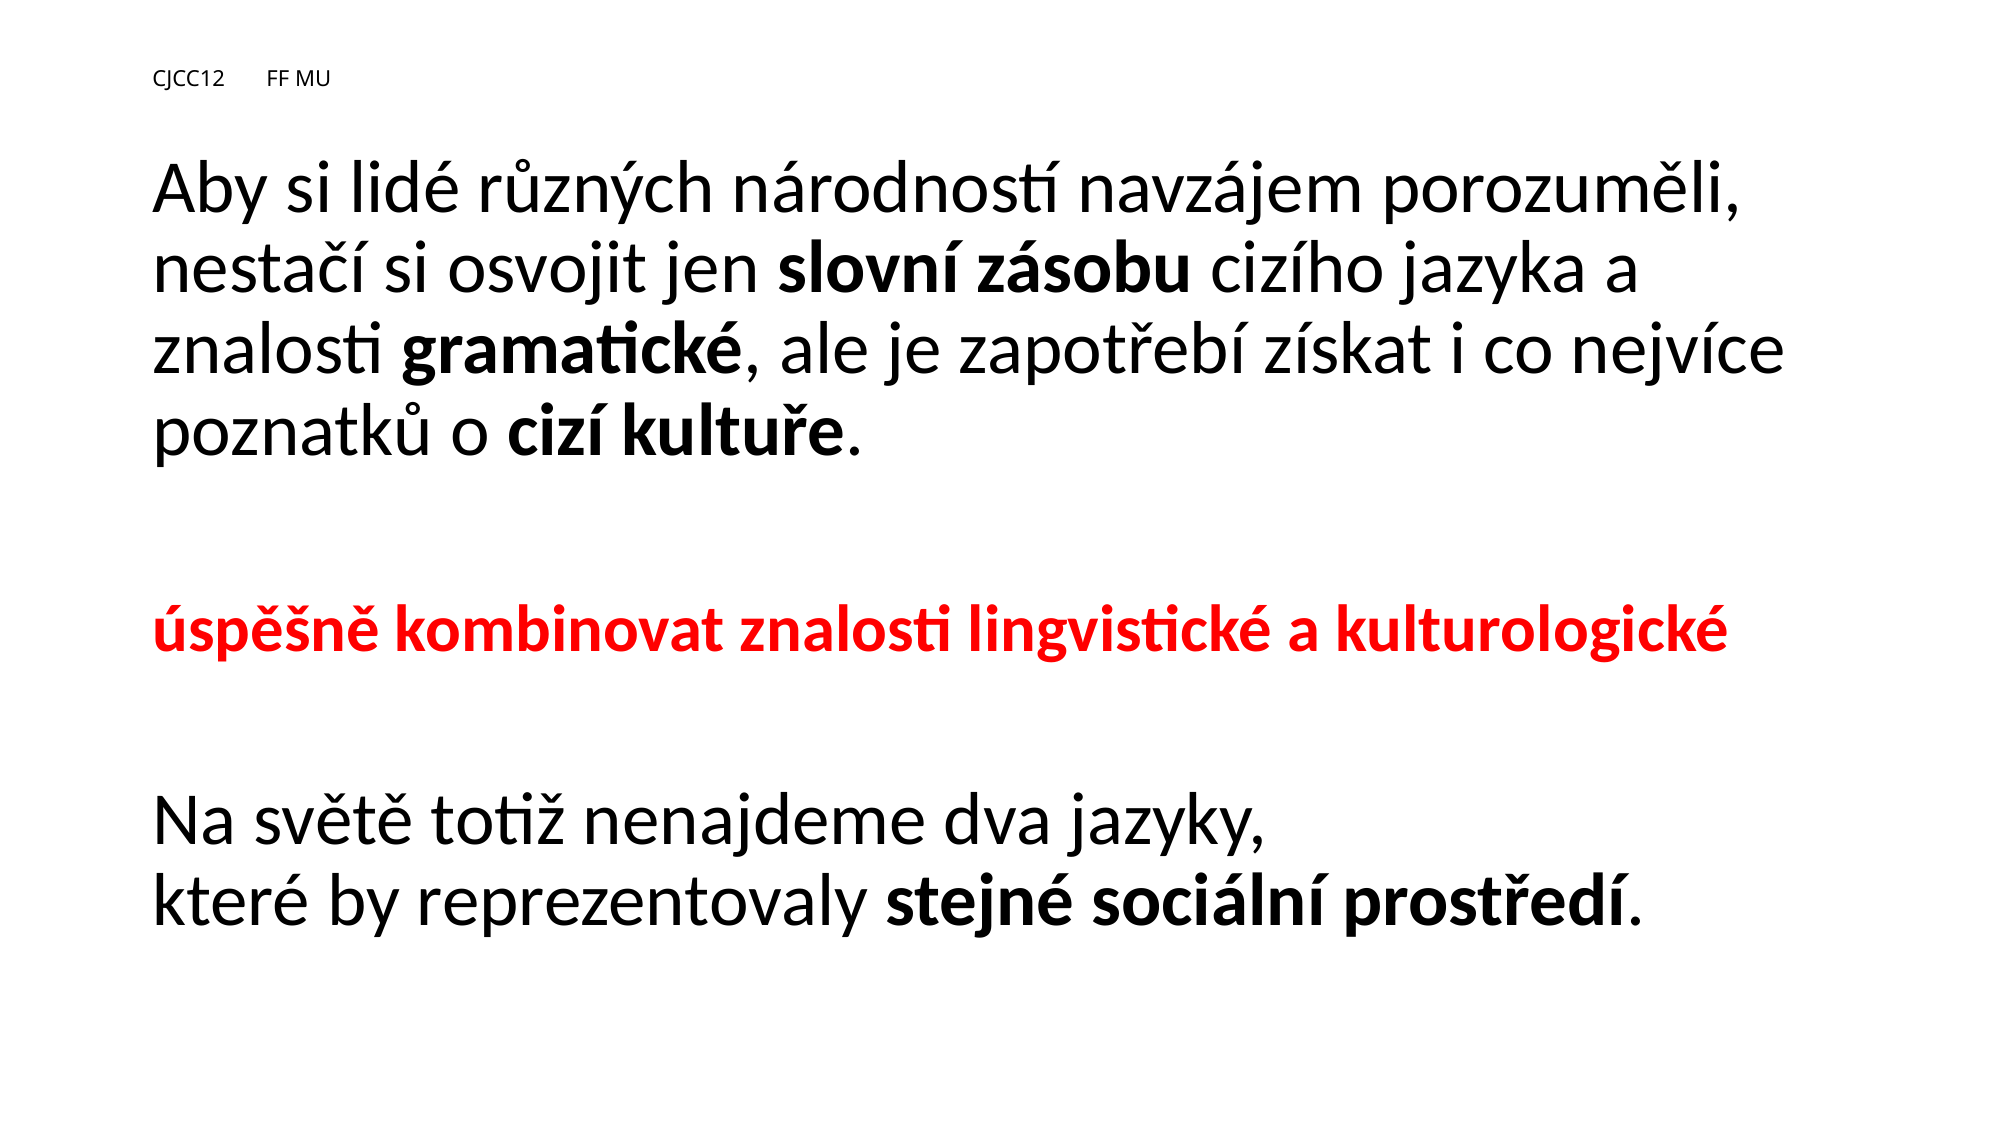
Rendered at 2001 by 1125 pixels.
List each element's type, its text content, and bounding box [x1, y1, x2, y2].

title CJCC12 FF MU [137, 59, 1863, 99]
list Aby si lidé různých národností navzájem porozuměli, nestačí si osvojit jen slovní zásobu cizího jazyka a znalosti gramatické, ale je zapotřebí získat i co nejvíce poznatků o cizí kultuře. úspěšně kombinovat znalosti lingvistické a kulturologické Na světě totiž nenajdeme dva jazyky, které by reprezentovaly stejné sociální prostředí. [137, 139, 1863, 1014]
